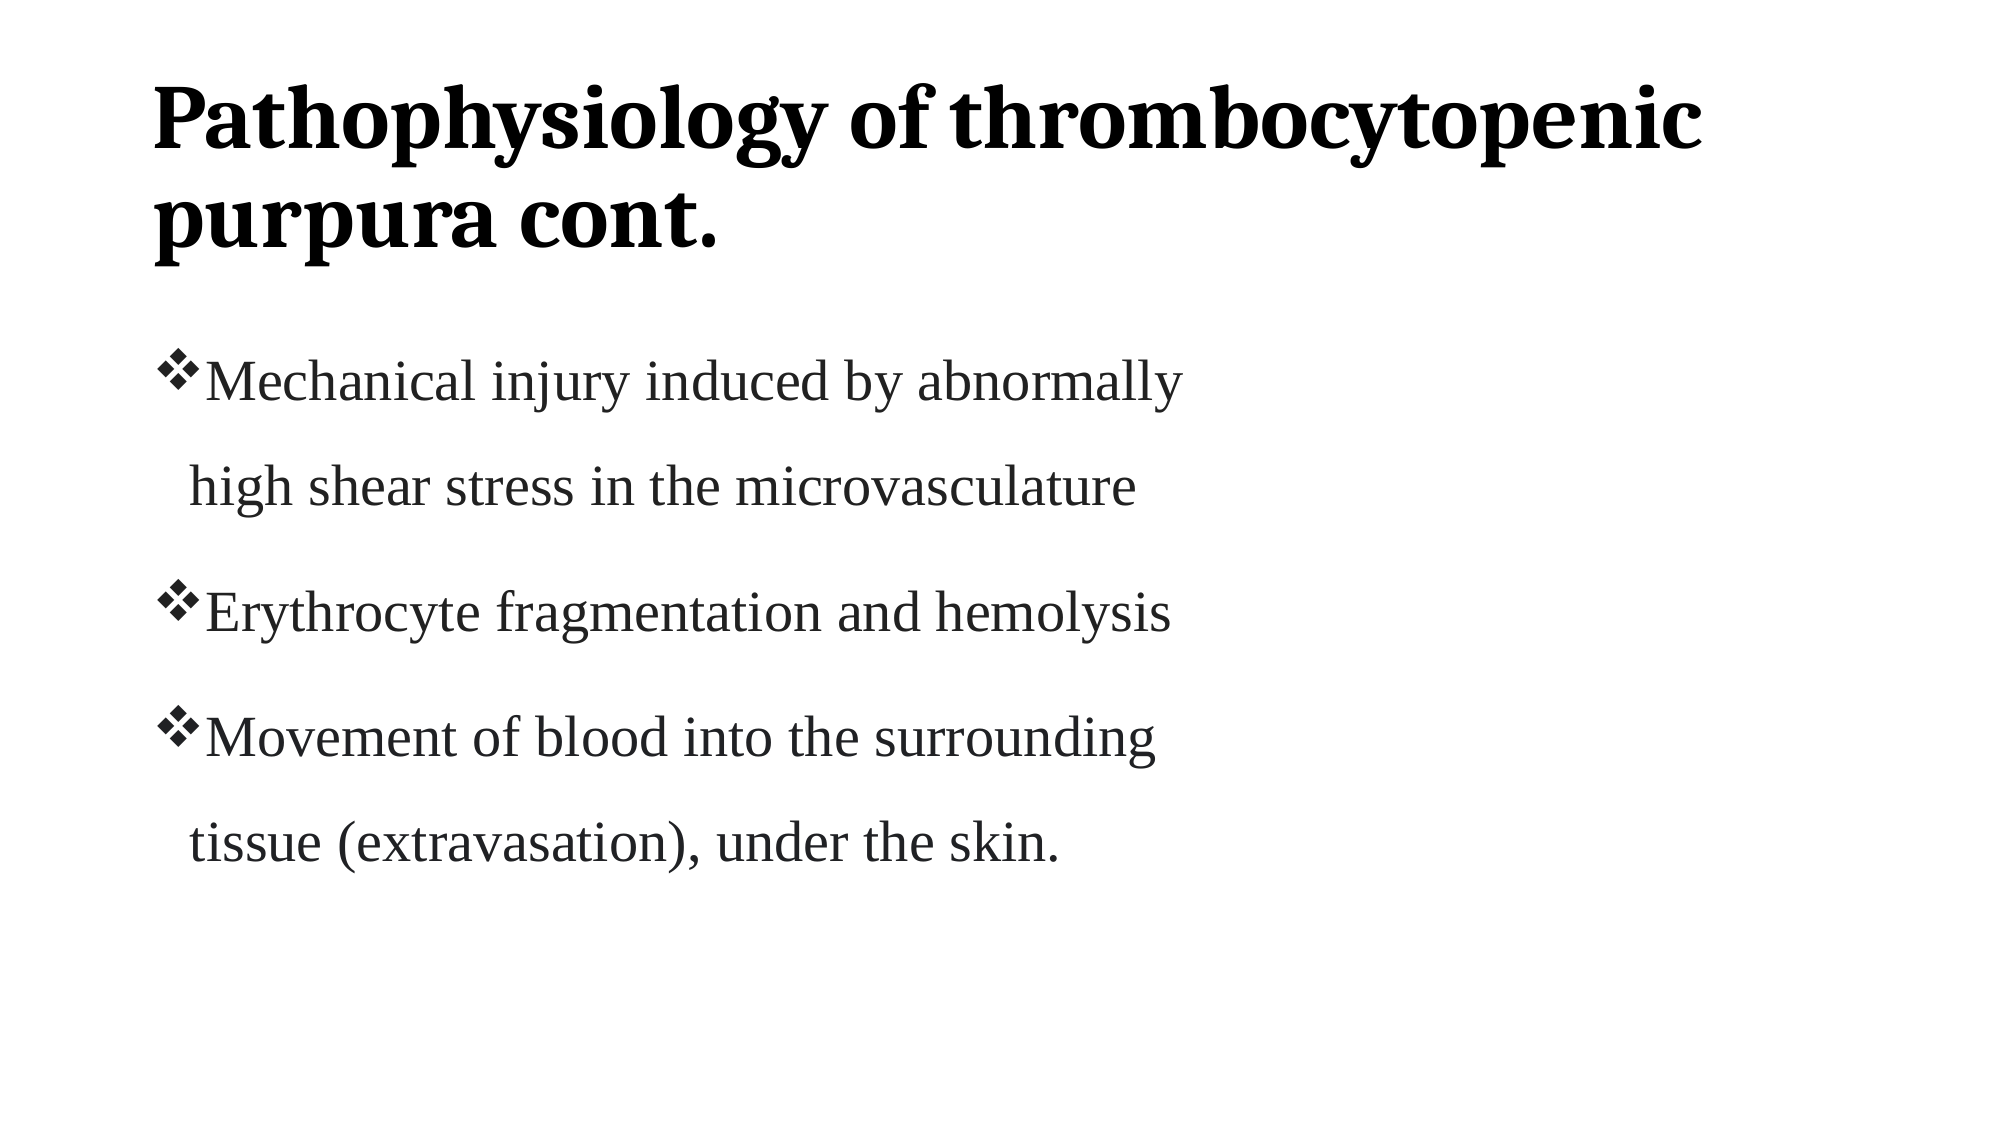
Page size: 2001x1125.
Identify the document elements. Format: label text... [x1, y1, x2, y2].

title Pathophysiology of thrombocytopenic purpura cont. [137, 59, 1863, 278]
list Mechanical injury induced by abnormally high shear stress in the microvasculature Erythrocyte fragmentation and hemolysis Movement of blood into the surrounding tissue (extravasation), under the skin. [137, 299, 1306, 1014]
